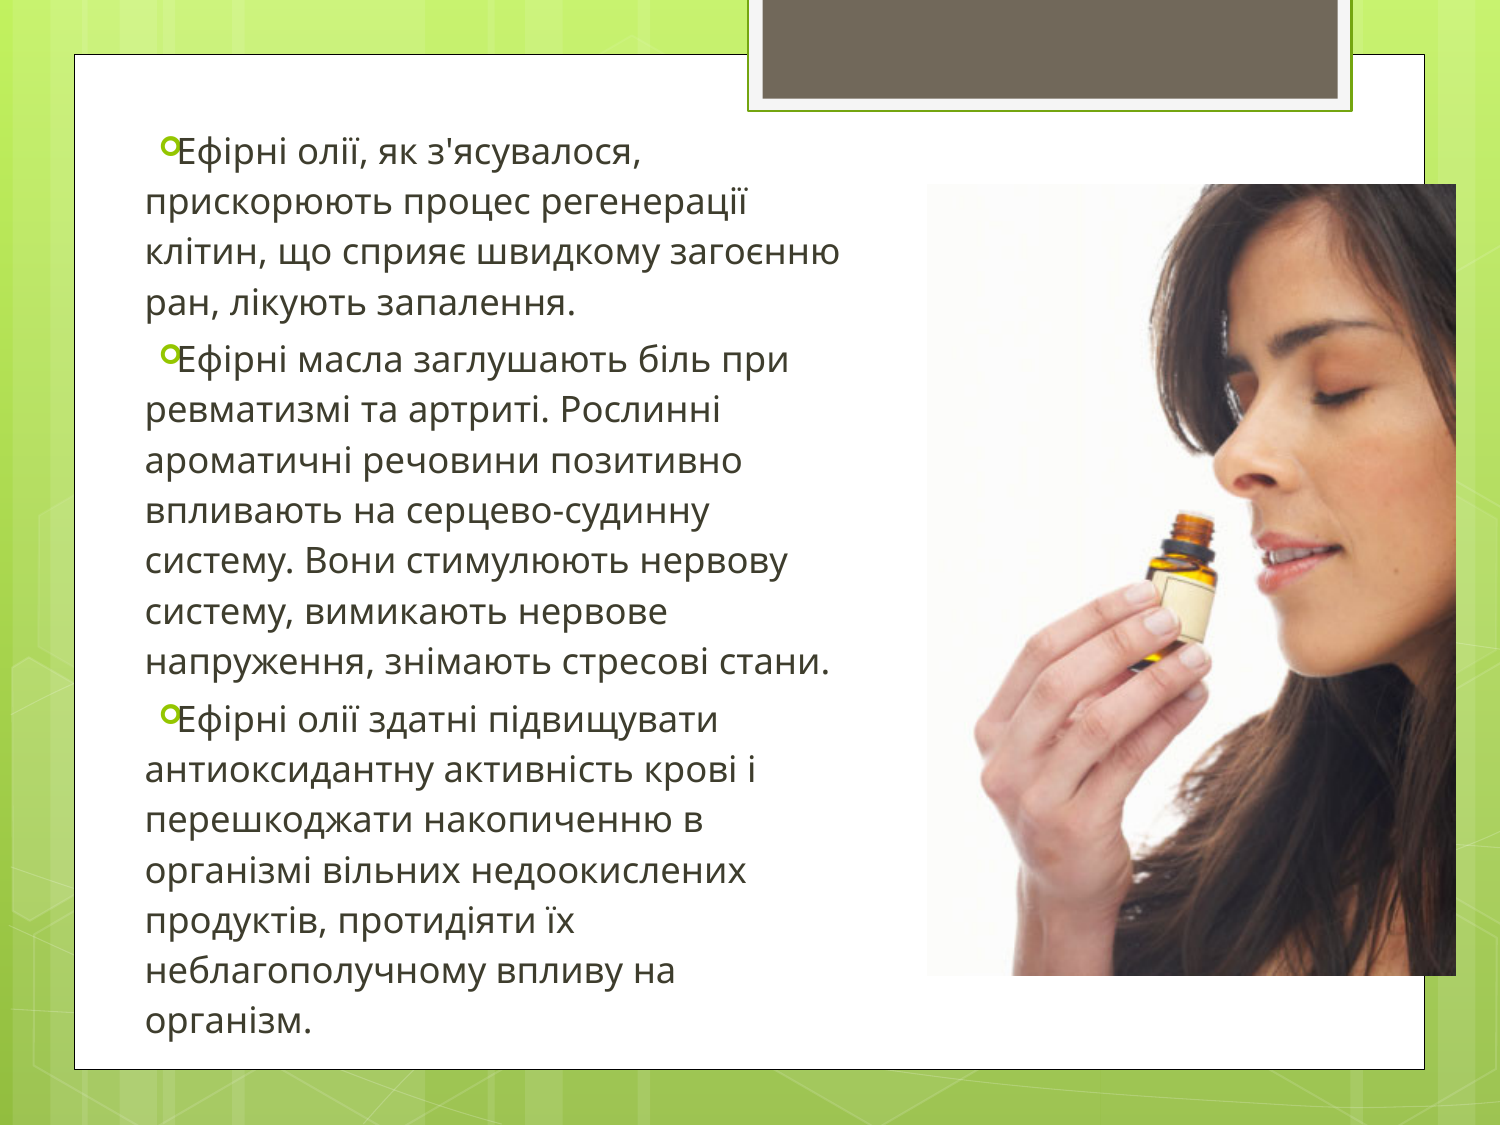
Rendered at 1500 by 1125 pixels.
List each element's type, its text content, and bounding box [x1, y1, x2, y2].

picture [926, 184, 1456, 976]
list Ефірні олії, як з'ясувалося, прискорюють процес регенерації клітин, що сприяє швидкому загоєнню ран, лікують запалення. Ефірні масла заглушають біль при ревматизмі та артриті. Рослинні ароматичні речовини позитивно впливають на серцево-судинну систему. Вони стимулюють нервову систему, вимикають нервове напруження, знімають стресові стани. Ефірні олії здатні підвищувати антиоксидантну активність крові і перешкоджати накопиченню в організмі вільних недоокислених продуктів, протидіяти їх неблагополучному впливу на організм. [76, 113, 869, 1071]
